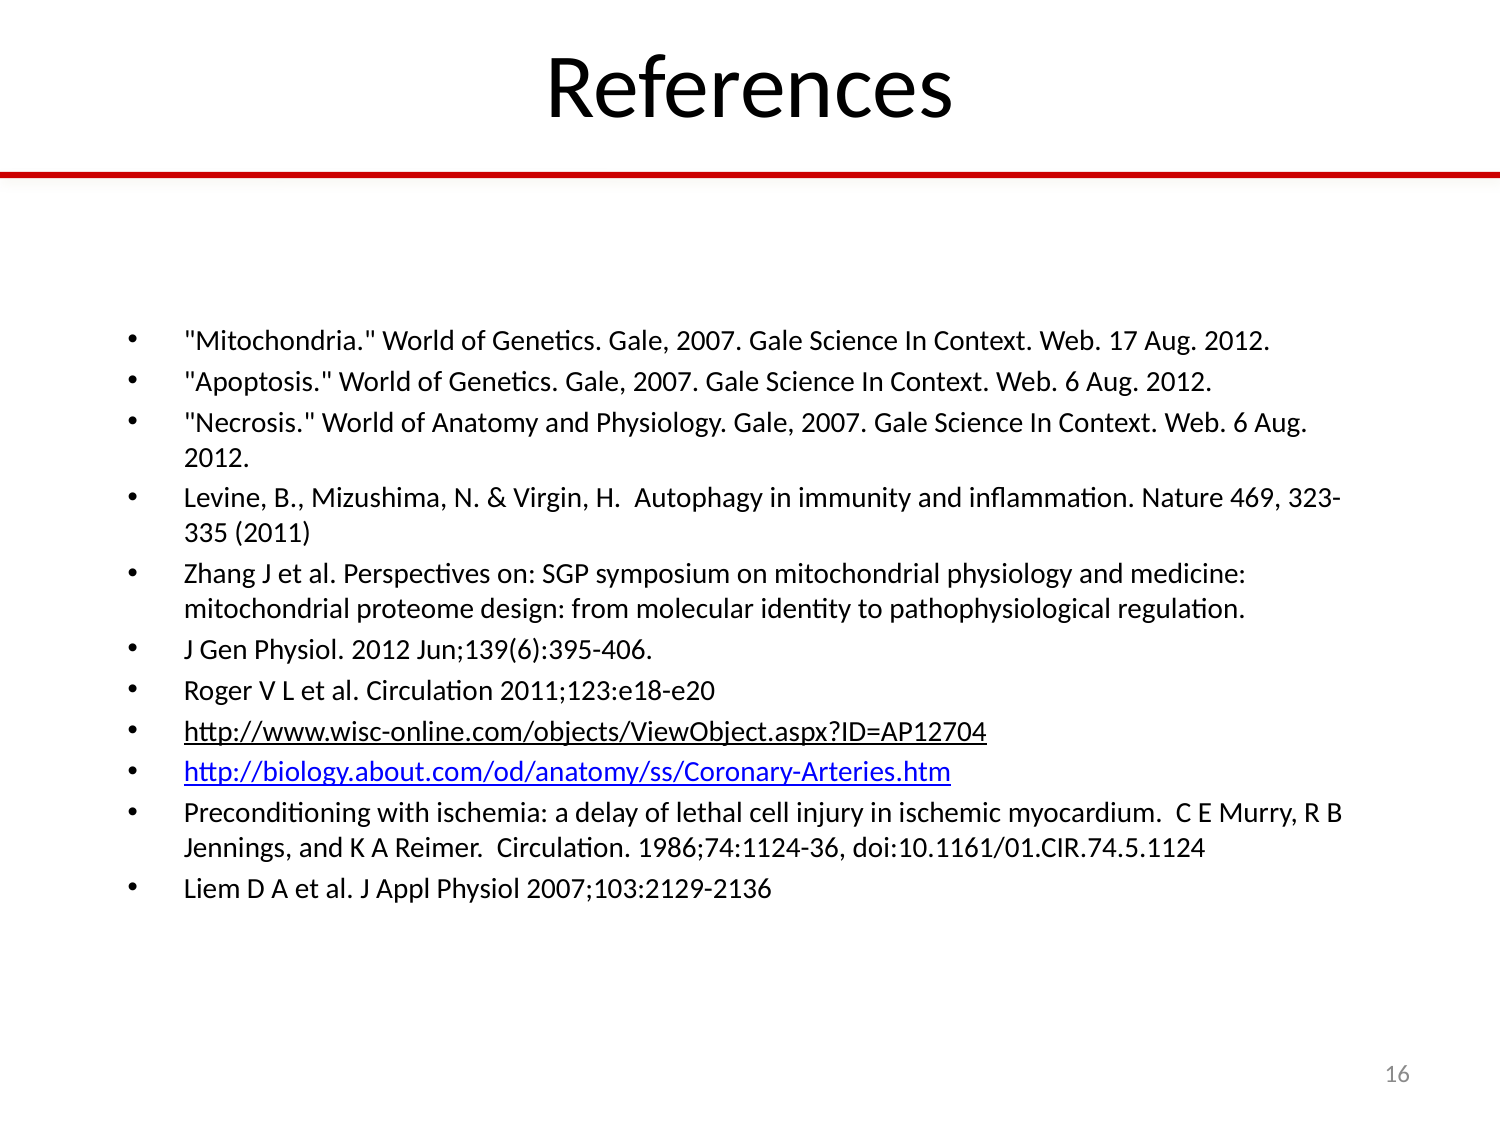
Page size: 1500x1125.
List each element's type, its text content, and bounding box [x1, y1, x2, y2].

list "Mitochondria." World of Genetics. Gale, 2007. Gale Science In Context. Web. 17 Aug. 2012. "Apoptosis." World of Genetics. Gale, 2007. Gale Science In Context. Web. 6 Aug. 2012. "Necrosis." World of Anatomy and Physiology. Gale, 2007. Gale Science In Context. Web. 6 Aug. 2012. Levine, B., Mizushima, N. & Virgin, H. Autophagy in immunity and inflammation. Nature 469, 323-335 (2011) Zhang J et al. Perspectives on: SGP symposium on mitochondrial physiology and medicine: mitochondrial proteome design: from molecular identity to pathophysiological regulation. J Gen Physiol. 2012 Jun;139(6):395-406. Roger V L et al. Circulation 2011;123:e18-e20 http://www.wisc-online.com/objects/ViewObject.aspx?ID=AP12704 http://biology.about.com/od/anatomy/ss/Coronary-Arteries.htm Preconditioning with ischemia: a delay of lethal cell injury in ischemic myocardium. C E Murry, R B Jennings, and K A Reimer. Circulation. 1986;74:1124-36, doi:10.1161/01.CIR.74.5.1124 Liem D A et al. J Appl Physiol 2007;103:2129-2136 [112, 313, 1388, 1023]
title References [75, 0, 1425, 175]
slide_number 16 [1074, 1042, 1425, 1103]
